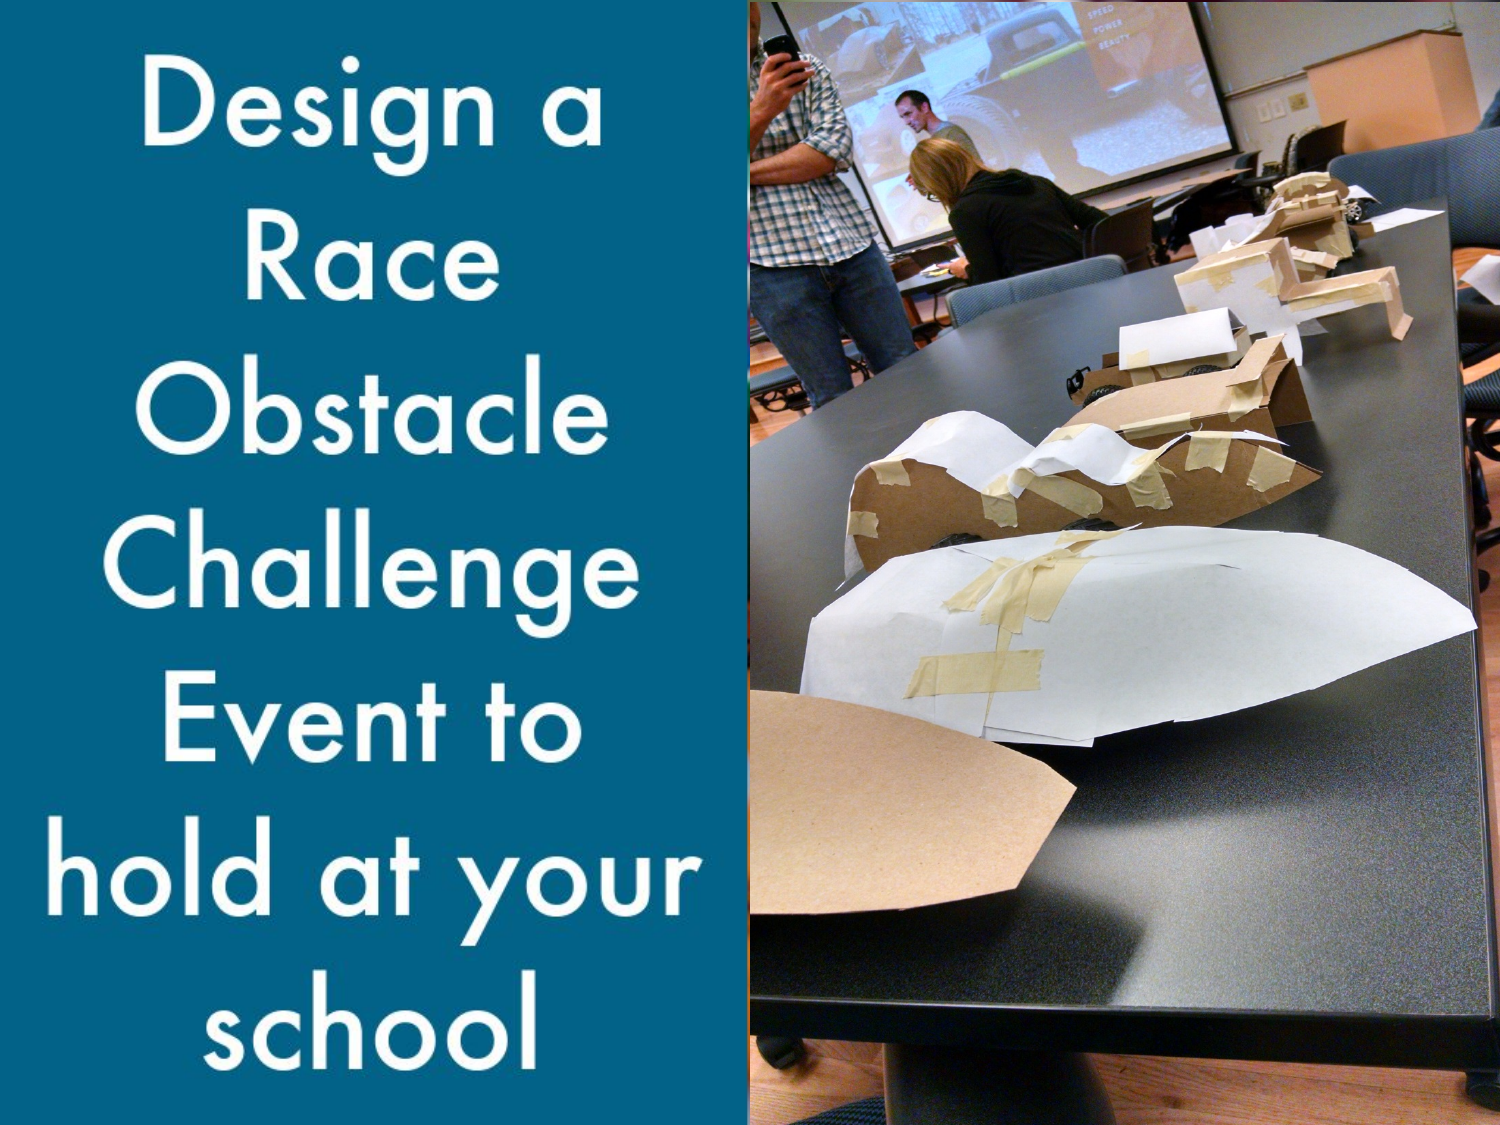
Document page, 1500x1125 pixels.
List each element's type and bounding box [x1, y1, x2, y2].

picture [599, 856, 651, 919]
picture [541, 85, 602, 147]
picture [287, 702, 345, 765]
picture [246, 205, 306, 302]
picture [442, 239, 500, 302]
picture [141, 51, 216, 147]
picture [524, 352, 542, 455]
picture [311, 392, 354, 457]
picture [414, 681, 448, 763]
picture [381, 546, 438, 609]
picture [512, 547, 573, 640]
picture [370, 85, 431, 178]
picture [339, 54, 361, 74]
picture [103, 514, 177, 609]
picture [109, 855, 173, 918]
picture [200, 1010, 246, 1071]
picture [314, 238, 375, 303]
picture [520, 702, 582, 766]
picture [46, 814, 98, 919]
picture [325, 505, 343, 609]
picture [746, 0, 1500, 1125]
picture [465, 393, 515, 456]
picture [356, 374, 390, 455]
picture [136, 359, 231, 456]
picture [290, 85, 334, 148]
picture [446, 1010, 509, 1071]
picture [182, 815, 201, 918]
picture [583, 547, 640, 609]
picture [525, 854, 589, 919]
picture [251, 547, 310, 609]
picture [393, 393, 455, 456]
picture [374, 1010, 437, 1072]
picture [388, 835, 419, 918]
picture [241, 352, 305, 456]
picture [551, 393, 609, 457]
picture [664, 856, 703, 918]
picture [310, 968, 367, 1072]
picture [319, 855, 385, 920]
picture [485, 681, 517, 764]
picture [518, 968, 536, 1071]
picture [163, 667, 222, 763]
picture [442, 85, 494, 150]
picture [341, 86, 360, 147]
picture [226, 86, 283, 150]
picture [448, 546, 501, 609]
picture [251, 1010, 302, 1071]
picture [353, 506, 371, 609]
picture [386, 239, 437, 302]
picture [211, 814, 272, 918]
picture [223, 702, 282, 765]
picture [456, 855, 520, 948]
picture [352, 702, 409, 762]
picture [187, 506, 240, 609]
